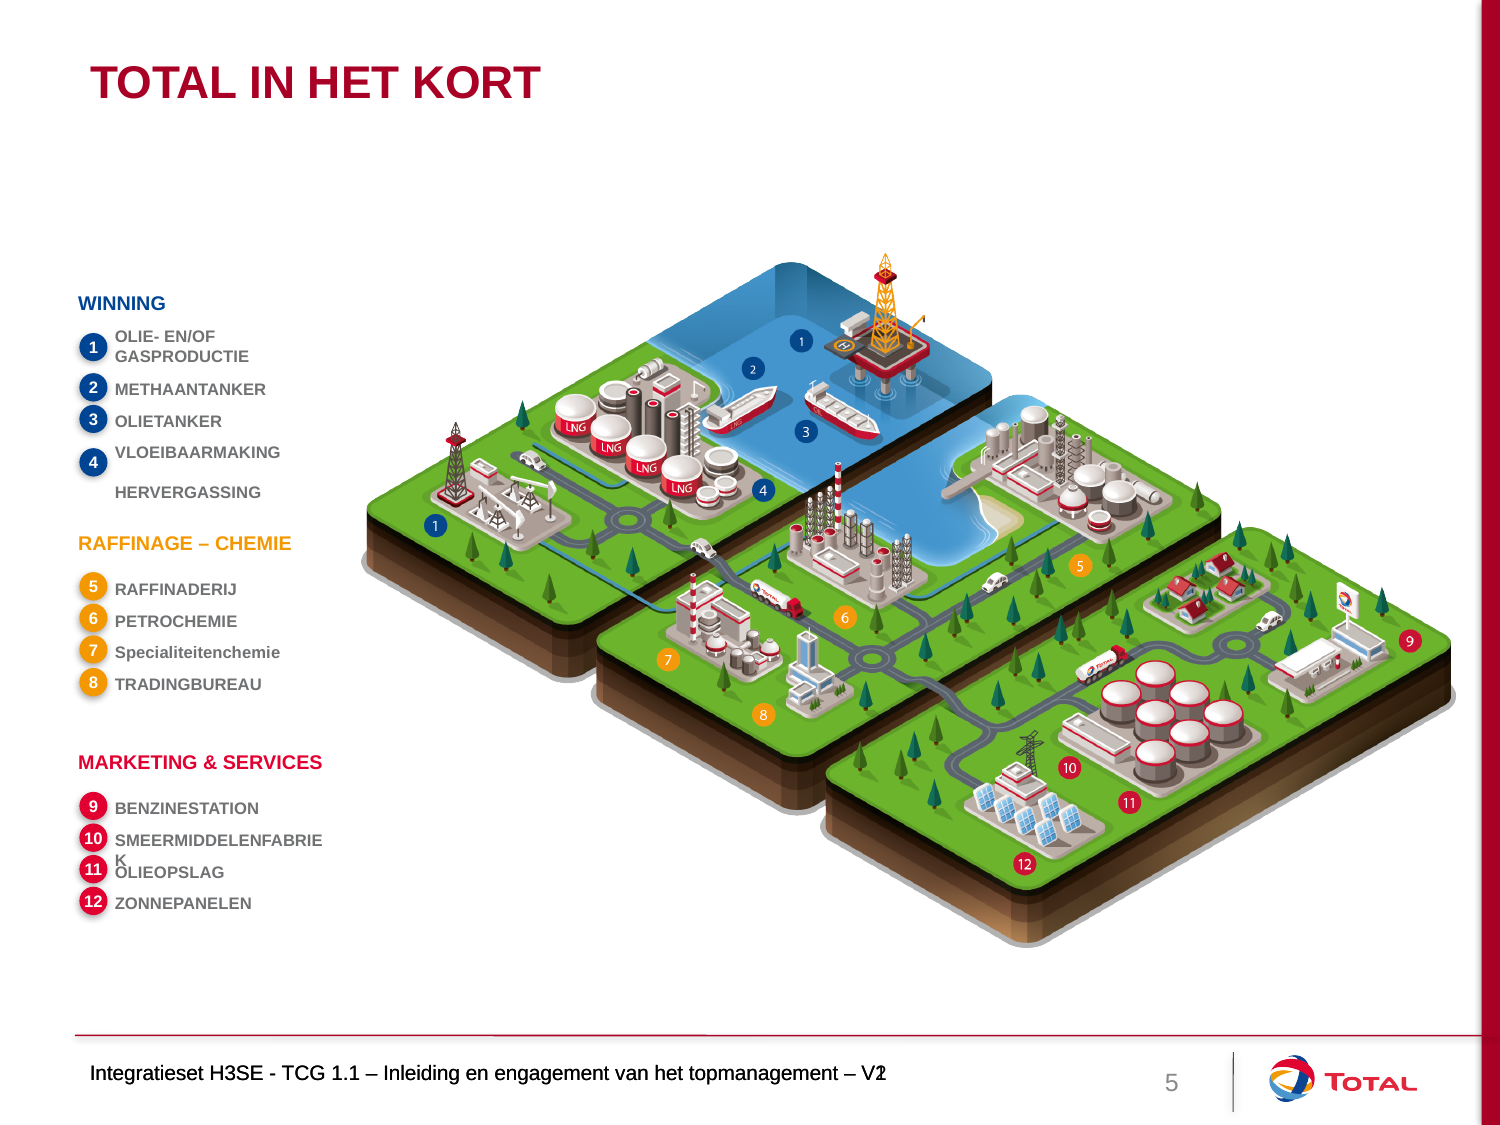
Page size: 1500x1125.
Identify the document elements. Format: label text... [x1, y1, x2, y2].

text_box 5 [78, 571, 109, 602]
text_box Benzinestation [114, 797, 328, 818]
text_box Vloeibaarmaking hervergassing [114, 442, 284, 502]
text_box 12 [78, 885, 109, 916]
text_box 1 [78, 332, 109, 362]
text_box Olieopslag [114, 861, 328, 882]
picture [1260, 1045, 1426, 1112]
title TOTAL in het kort [75, 45, 1424, 150]
text_box Integratieset H3SE - TCG 1.1 – Inleiding en engagement van het topmanagement – V2 [74, 1051, 988, 1112]
text_box 11 [78, 854, 109, 885]
text_box Petrochemie [114, 610, 328, 631]
slide_number 5 [1074, 1051, 1194, 1112]
text_box RAFFINAGE – CHEMIE [78, 530, 355, 555]
text_box MARKETING & SERVICES [78, 749, 355, 774]
text_box Tradingbureau [114, 673, 328, 694]
text_box METHAANTANKER [114, 379, 328, 400]
text_box 7 [78, 634, 109, 665]
picture [360, 208, 1456, 948]
text_box 3 [78, 404, 109, 434]
text_box OLIETANKER [114, 410, 328, 431]
text_box 4 [78, 447, 109, 478]
text_box Zonnepanelen [114, 893, 328, 914]
text_box 6 [78, 602, 109, 633]
text_box 9 [78, 791, 109, 821]
text_box Specialiteitenchemie [114, 642, 328, 663]
text_box Raffinaderij [114, 578, 328, 599]
text_box 8 [78, 667, 109, 698]
text_box 2 [78, 372, 109, 403]
text_box 10 [78, 822, 109, 853]
text_box Smeermiddelenfabriek [114, 829, 328, 861]
text_box WINNING [78, 290, 355, 315]
text_box Olie- en/of gasproductie [114, 326, 347, 367]
